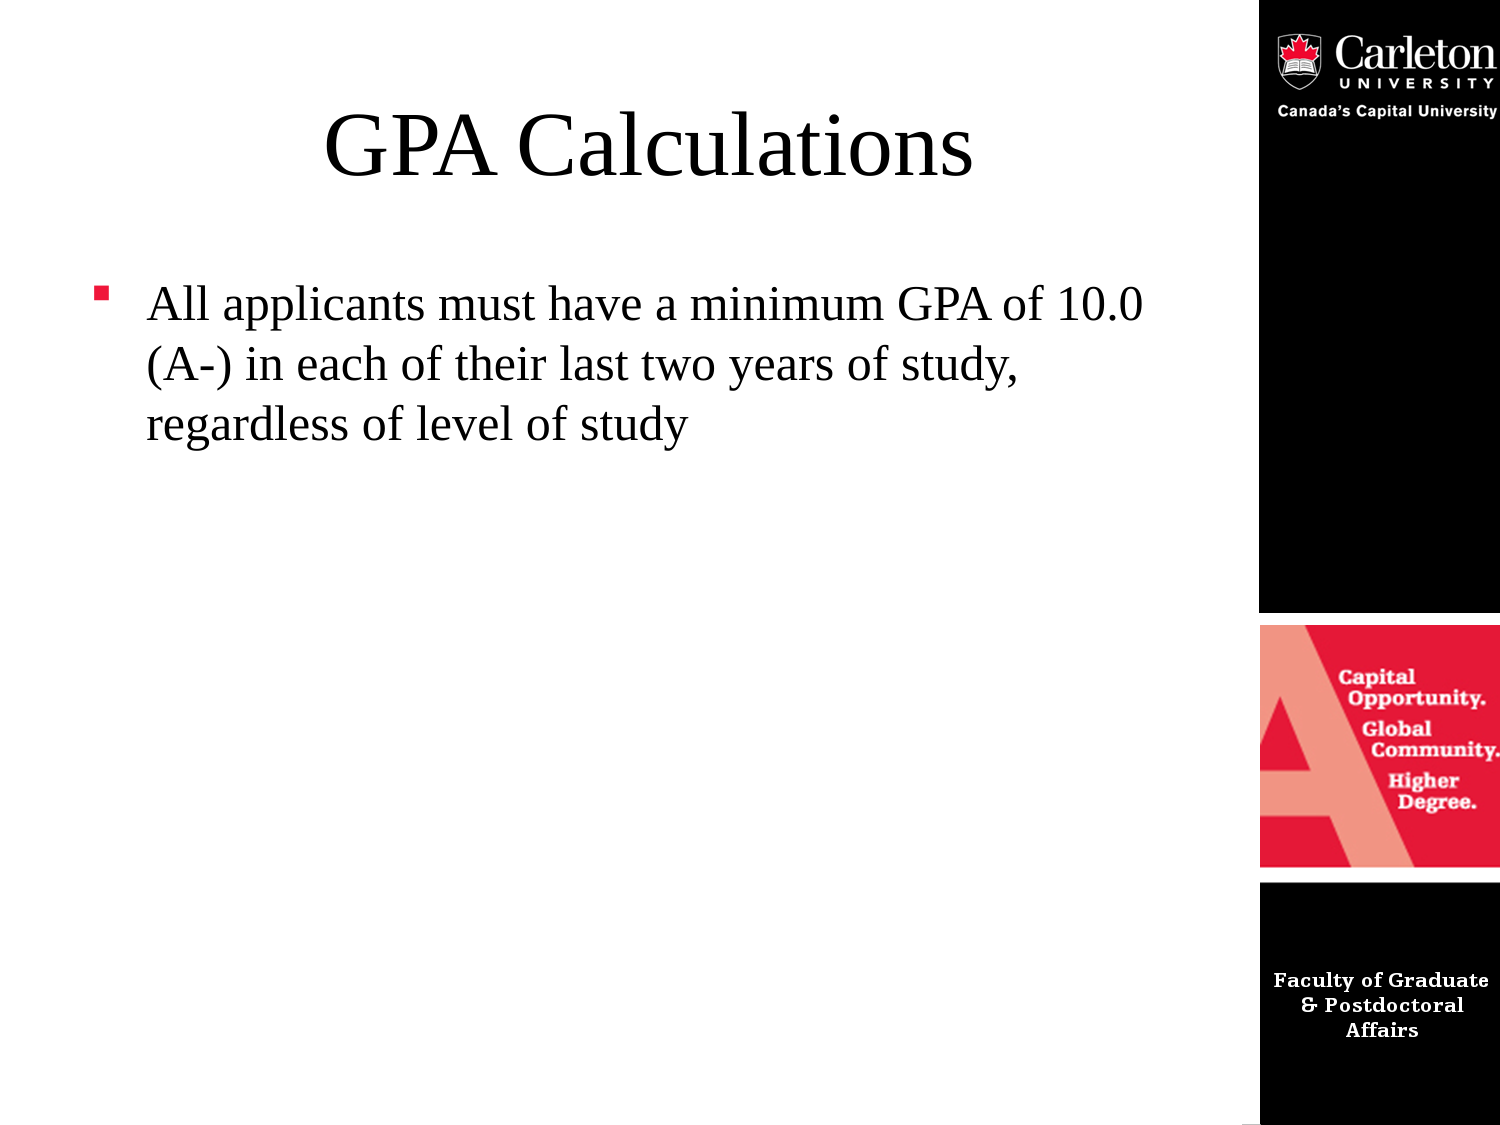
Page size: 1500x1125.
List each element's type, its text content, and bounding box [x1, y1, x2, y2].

list All applicants must have a minimum GPA of 10.0 (A-) in each of their last two years of study, regardless of level of study [74, 262, 1226, 1006]
title GPA Calculations [74, 44, 1226, 233]
picture [1241, 0, 1500, 1125]
